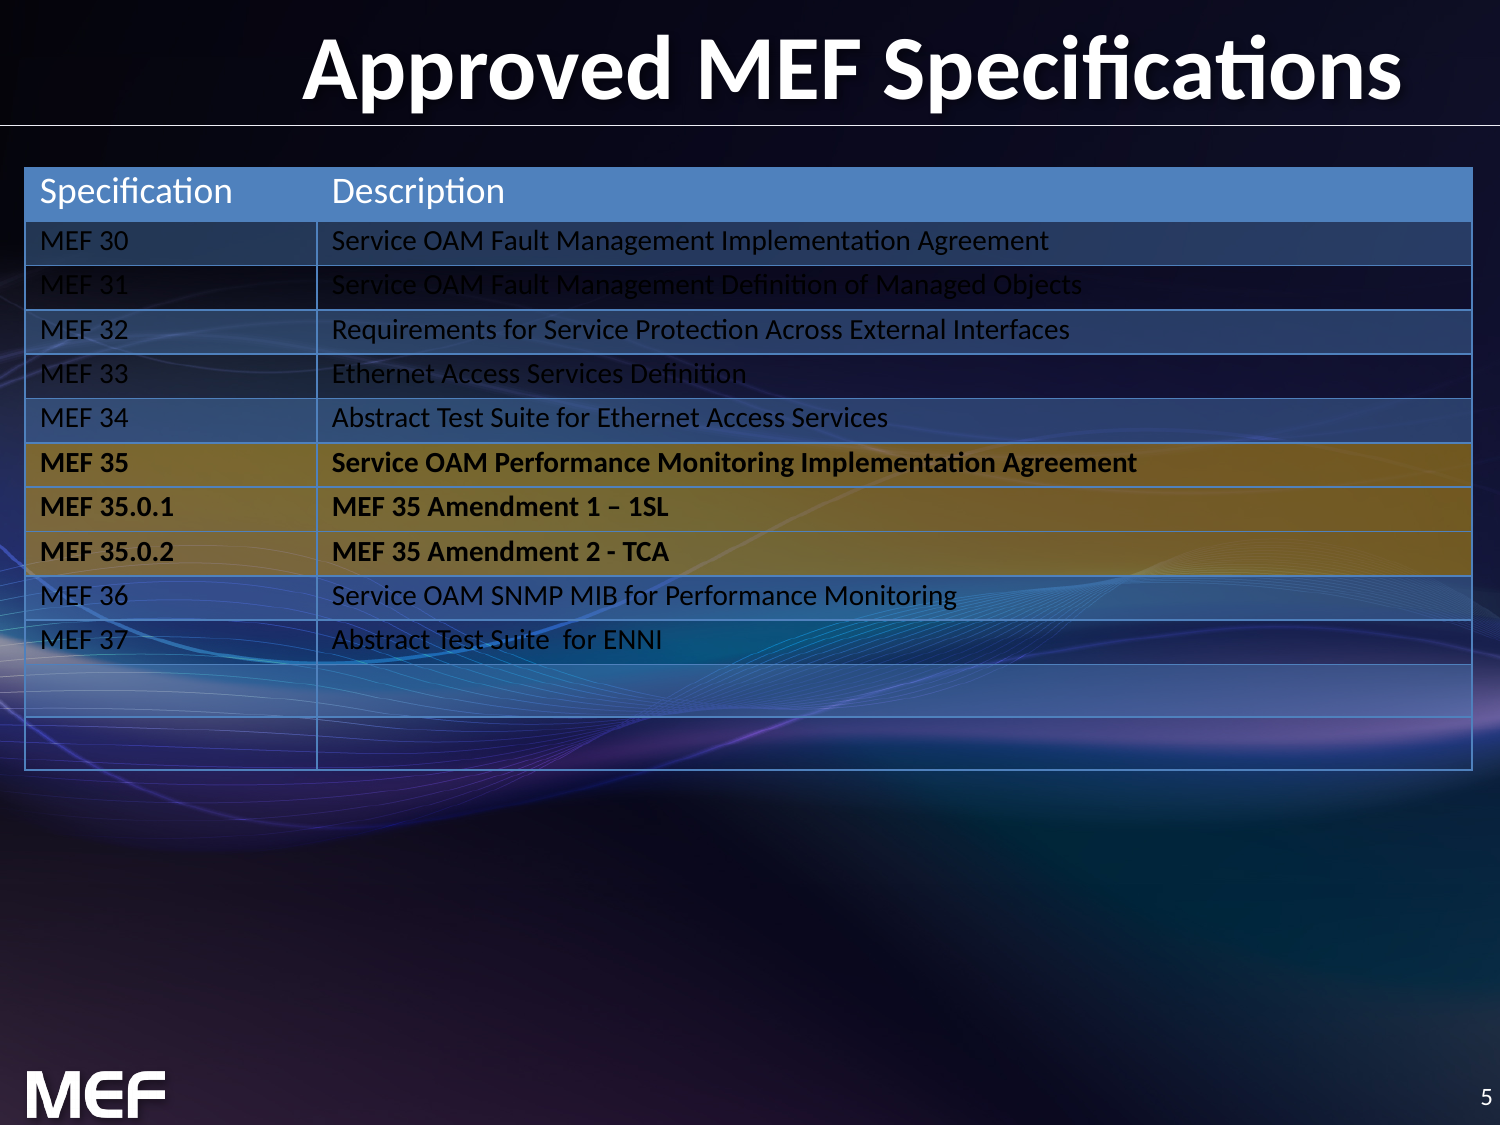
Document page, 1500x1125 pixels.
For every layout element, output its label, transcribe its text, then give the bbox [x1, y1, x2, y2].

table_cell Abstract Test Suite for ENNI [318, 621, 1471, 664]
table_cell MEF 37 [26, 621, 316, 664]
table_cell Service OAM Fault Management Implementation Agreement [318, 222, 1471, 265]
table_header Description [318, 169, 1471, 220]
table_cell [26, 665, 316, 716]
picture [0, 126, 1500, 1125]
table_cell [318, 718, 1471, 769]
table_cell MEF 31 [26, 266, 316, 309]
table_cell Requirements for Service Protection Across External Interfaces [318, 311, 1471, 353]
table_cell MEF 35.0.2 [26, 532, 316, 575]
table_cell Ethernet Access Services Definition [318, 355, 1471, 398]
table_cell MEF 34 [26, 399, 316, 442]
table_cell MEF 36 [26, 577, 316, 619]
table_cell MEF 35 [26, 444, 316, 486]
table_cell Service OAM Fault Management Definition of Managed Objects [318, 266, 1471, 309]
table_cell MEF 35 Amendment 2 - TCA [318, 532, 1471, 575]
table_cell MEF 30 [26, 222, 316, 265]
table_cell [26, 718, 316, 769]
table_header Specification [26, 169, 316, 220]
table_cell MEF 33 [26, 355, 316, 398]
table_cell Service OAM Performance Monitoring Implementation Agreement [318, 444, 1471, 486]
table_cell MEF 35.0.1 [26, 488, 316, 531]
title Approved MEF Specifications [0, 0, 1500, 126]
table_cell MEF 35 Amendment 1 – 1SL [318, 488, 1471, 531]
table_cell Service OAM SNMP MIB for Performance Monitoring [318, 577, 1471, 619]
table_cell Abstract Test Suite for Ethernet Access Services [318, 399, 1471, 442]
table_cell [318, 665, 1471, 716]
table_cell MEF 32 [26, 311, 316, 353]
